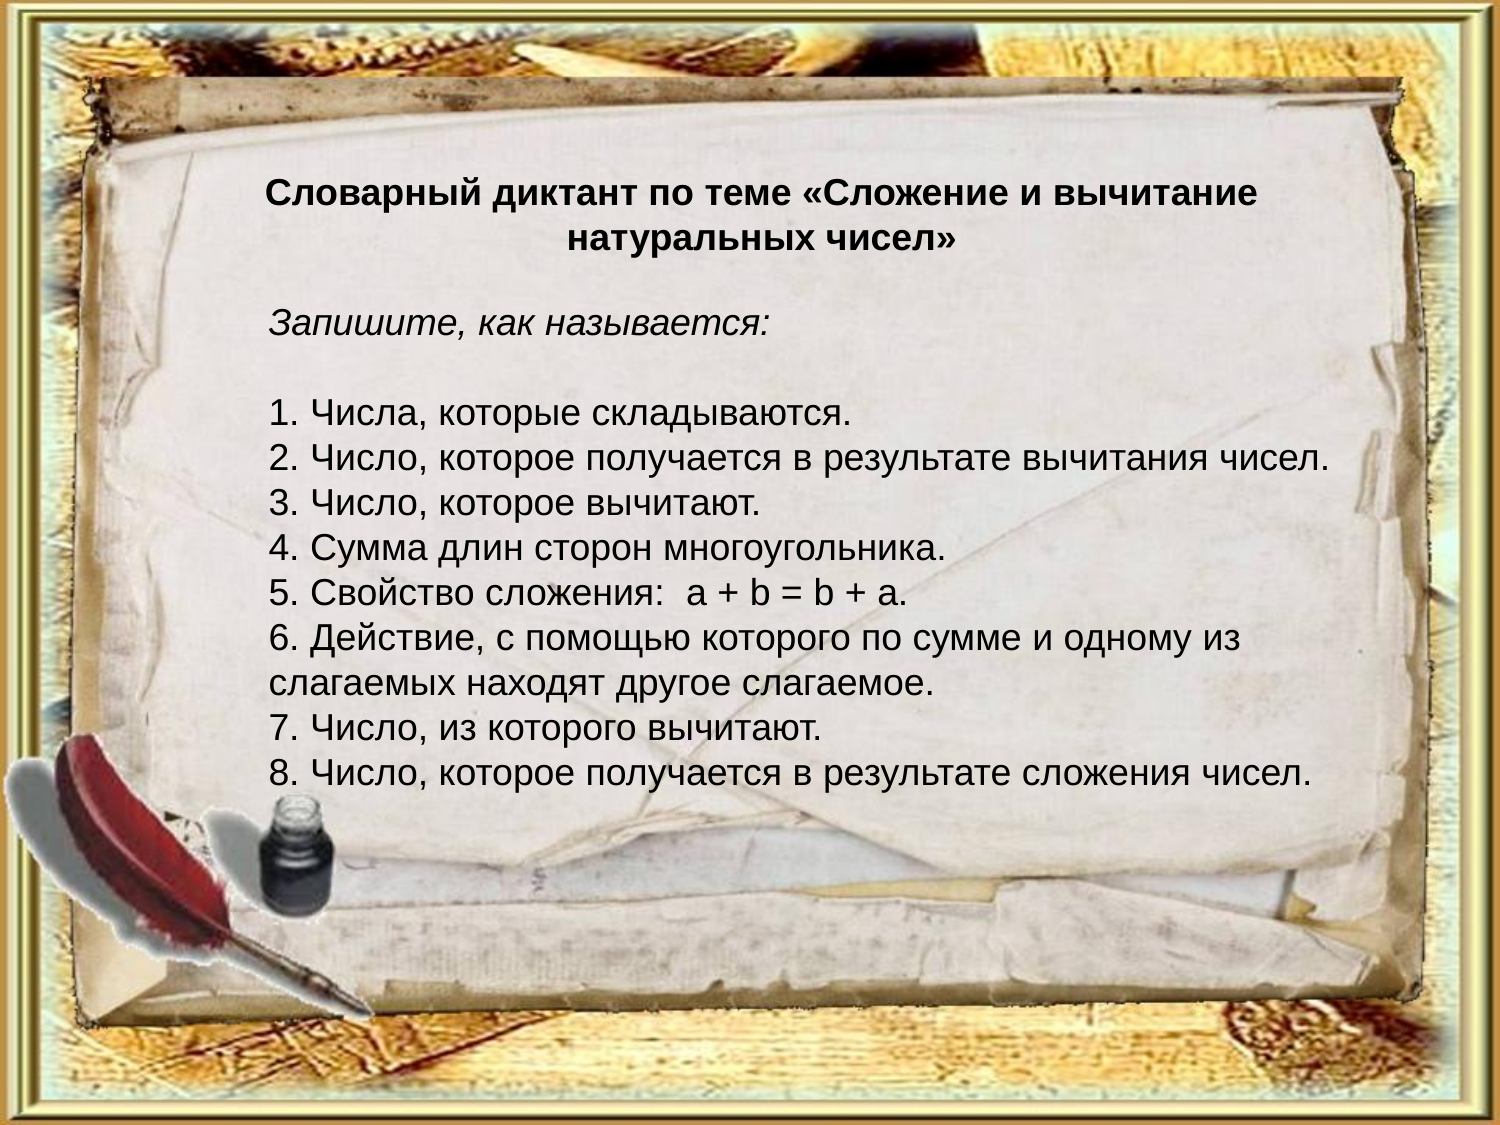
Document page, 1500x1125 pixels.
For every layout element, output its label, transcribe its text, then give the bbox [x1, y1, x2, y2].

text_box Запишите, как называется: 1. Числа, которые складываются. 2. Число, которое получается в результате вычитания чисел. 3. Число, которое вычитают. 4. Сумма длин сторон многоугольника. 5. Свойство сложения: a + b = b + a. 6. Действие, с помощью которого по сумме и одному из слагаемых находят другое слагаемое. 7. Число, из которого вычитают. 8. Число, которое получается в результате сложения чисел. [253, 290, 1353, 801]
picture [0, 0, 1500, 1125]
text_box Словарный диктант по теме «Сложение и вычитание натуральных чисел» [135, 160, 1388, 266]
